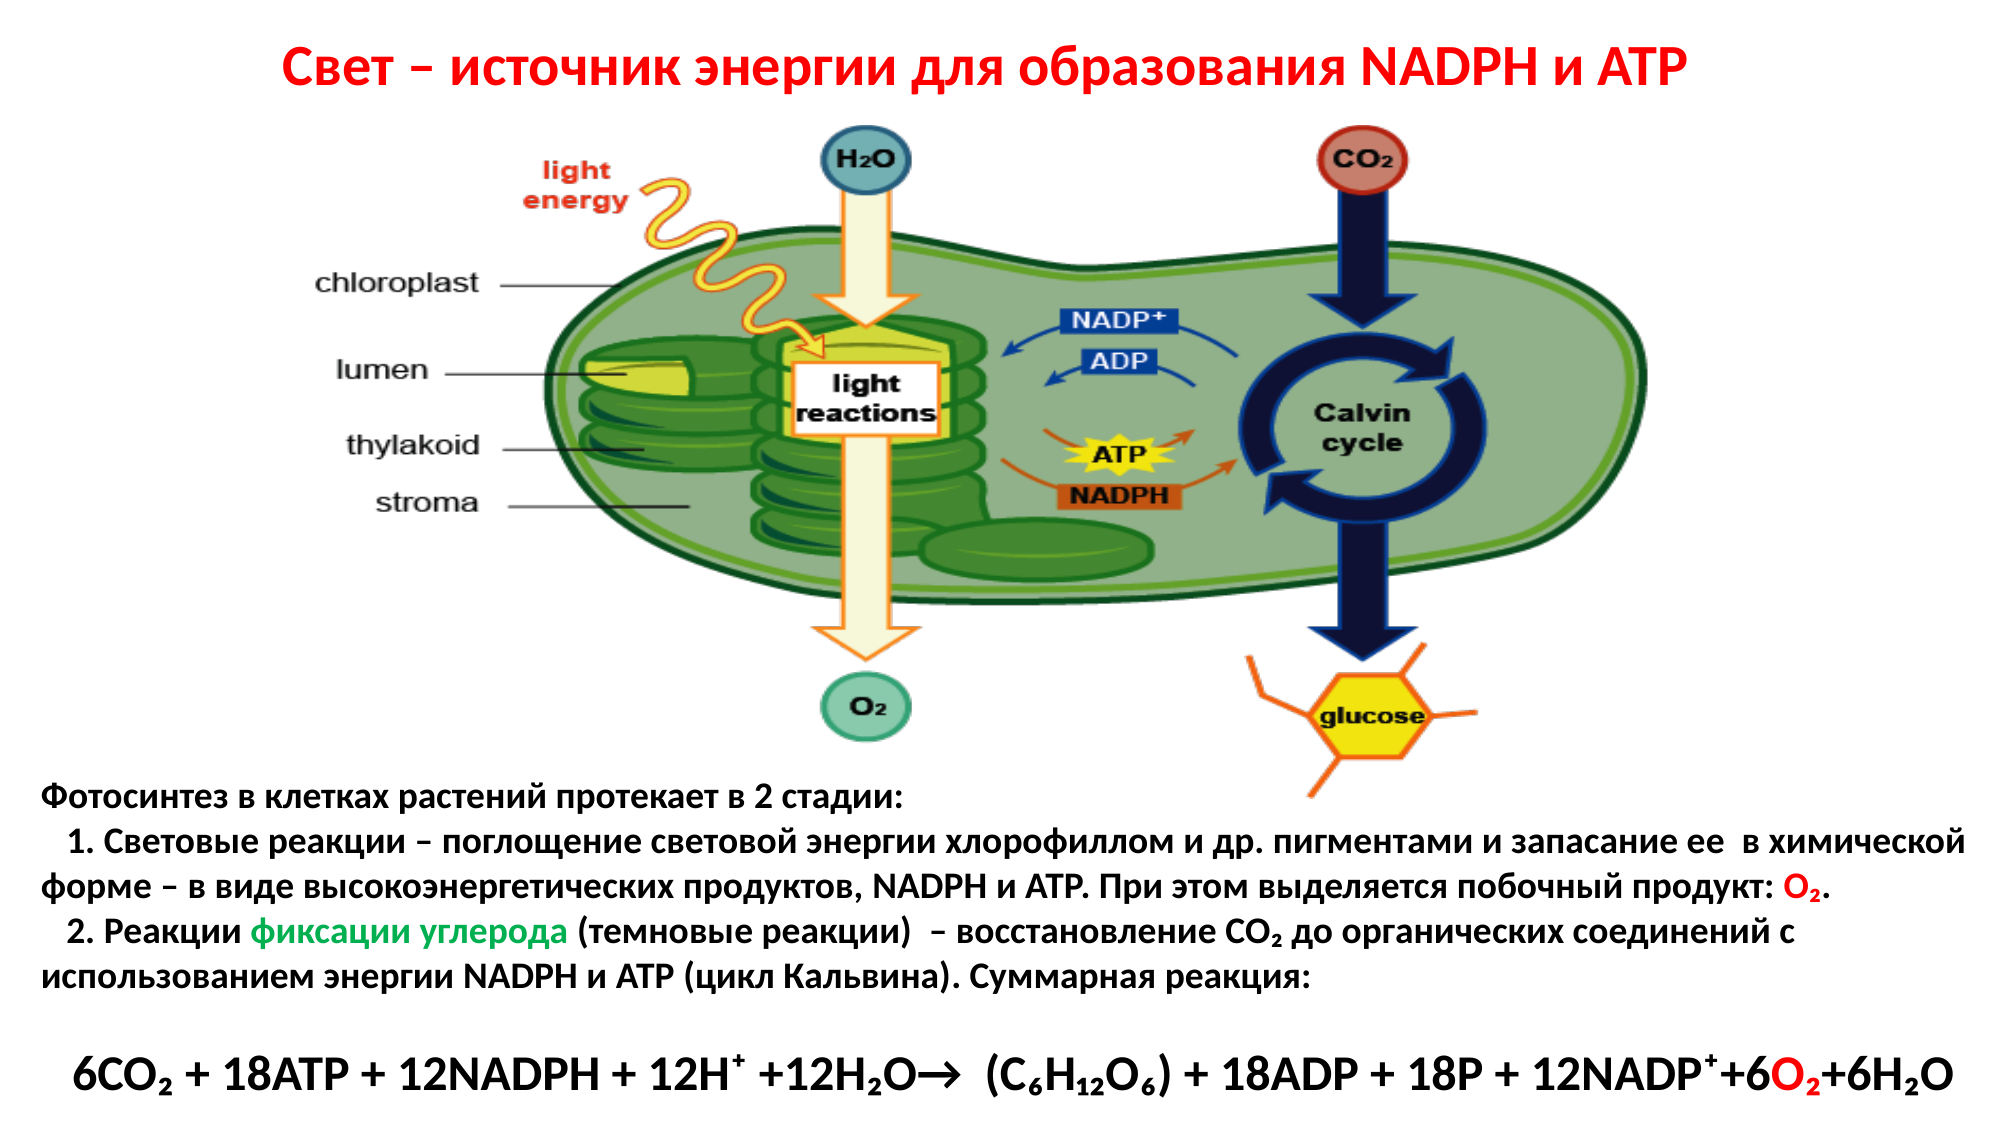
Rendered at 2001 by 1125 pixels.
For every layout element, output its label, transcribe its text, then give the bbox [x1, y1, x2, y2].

title Свет – источник энергии для образования NADPH и ATP [267, 7, 1745, 126]
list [314, 125, 1650, 799]
text_box Фотосинтез в клетках растений протекает в 2 стадии: 1. Световые реакции – поглощение световой энергии хлорофиллом и др. пигментами и запасание ее в химической форме – в виде высокоэнергетических продуктов, NADPH и АТР. При этом выделяется побочный продукт: О₂. 2. Реакции фиксации углерода (темновые реакции) – восстановление СО₂ до органических соединений с использованием энергии NADPH и АТР (цикл Кальвина). Суммарная реакция: 6CO₂ + 18ATP + 12NADPH + 12H⁺ +12Н₂О→ (C₆H₁₂O₆) + 18ADP + 18P + 12NADP⁺+6О₂+6H₂O [25, 763, 2000, 1108]
